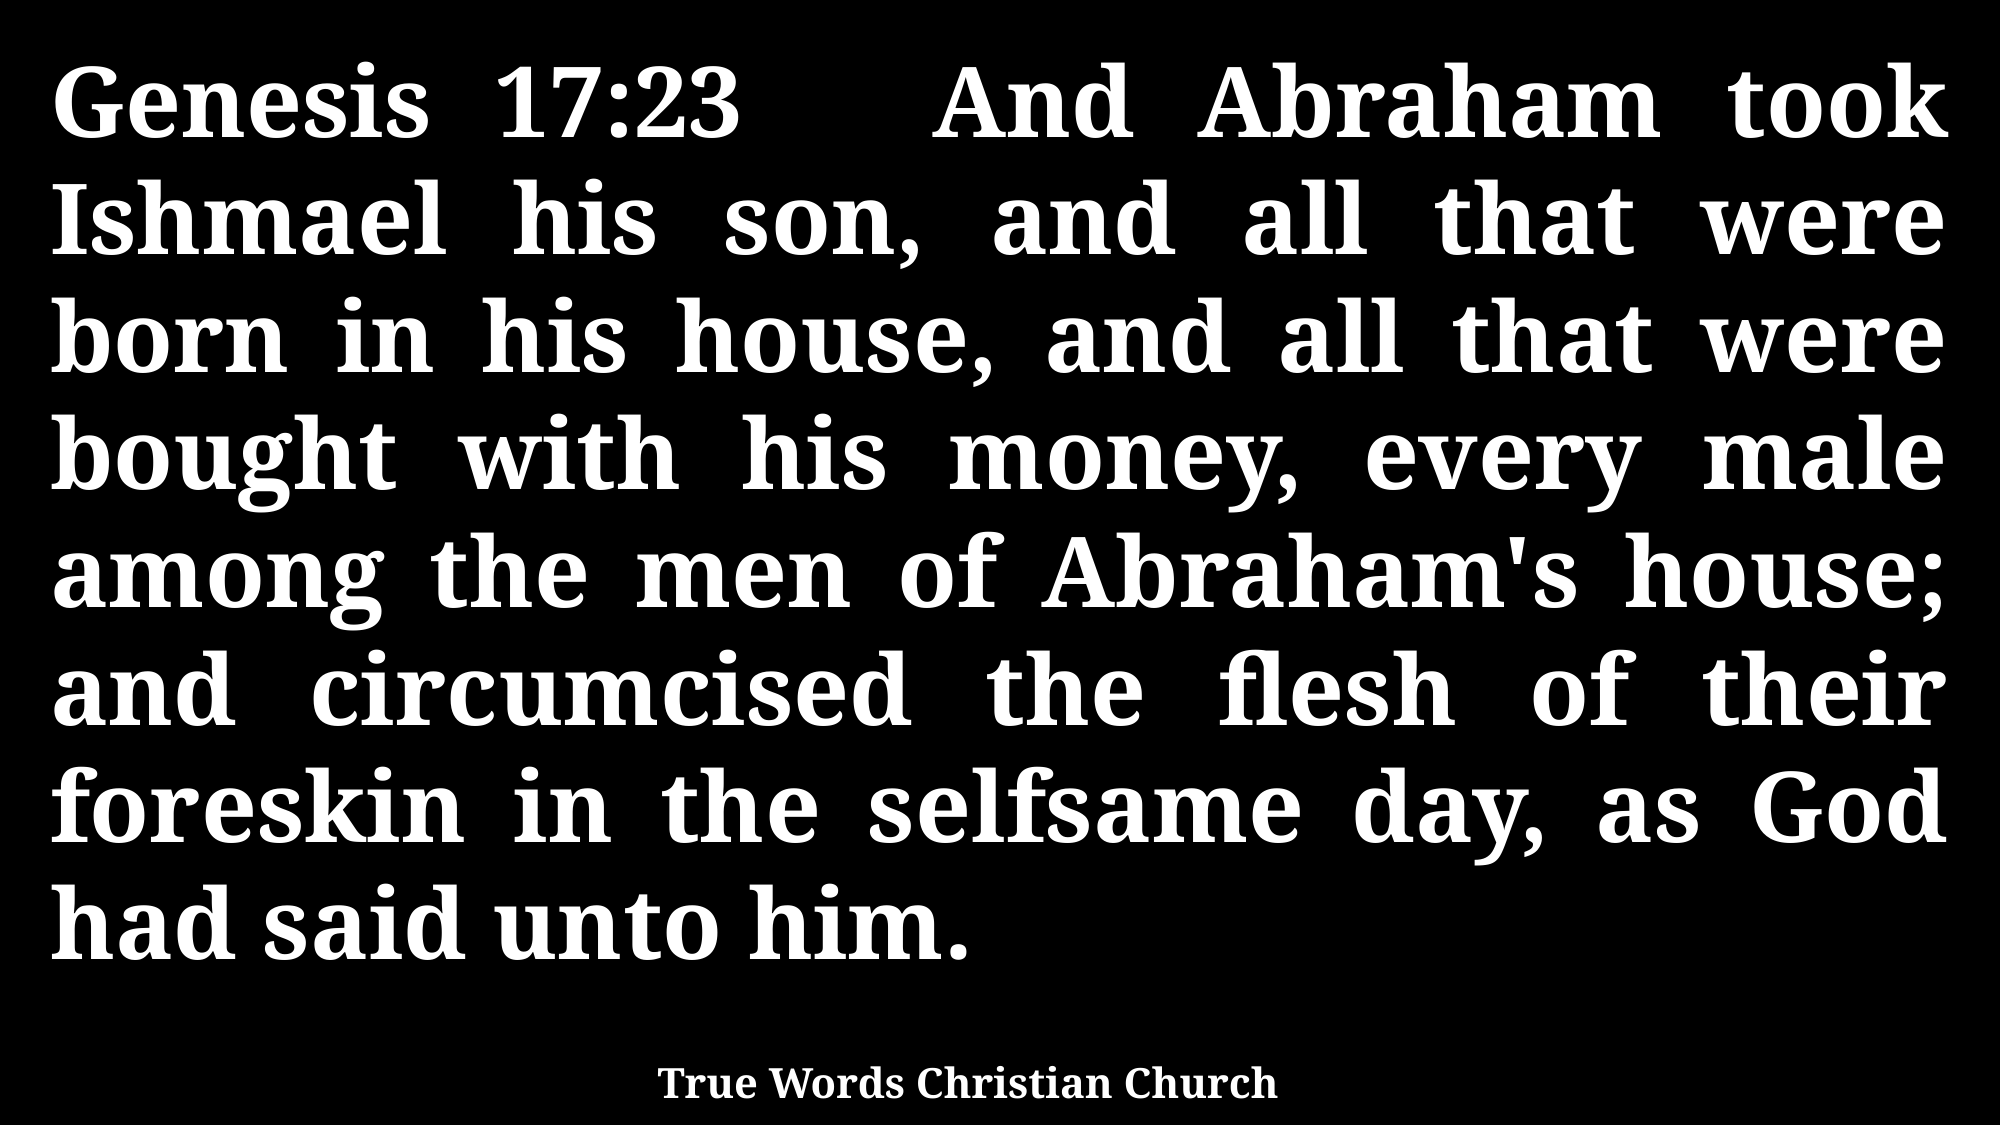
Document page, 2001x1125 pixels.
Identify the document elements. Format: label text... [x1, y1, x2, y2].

text_box True Words Christian Church [642, 1049, 1294, 1114]
text_box Genesis 17:23 And Abraham took Ishmael his son, and all that were born in his house, and all that were bought with his money, every male among the men of Abraham's house; and circumcised the flesh of their foreskin in the selfsame day, as God had said unto him. [35, 32, 1965, 987]
